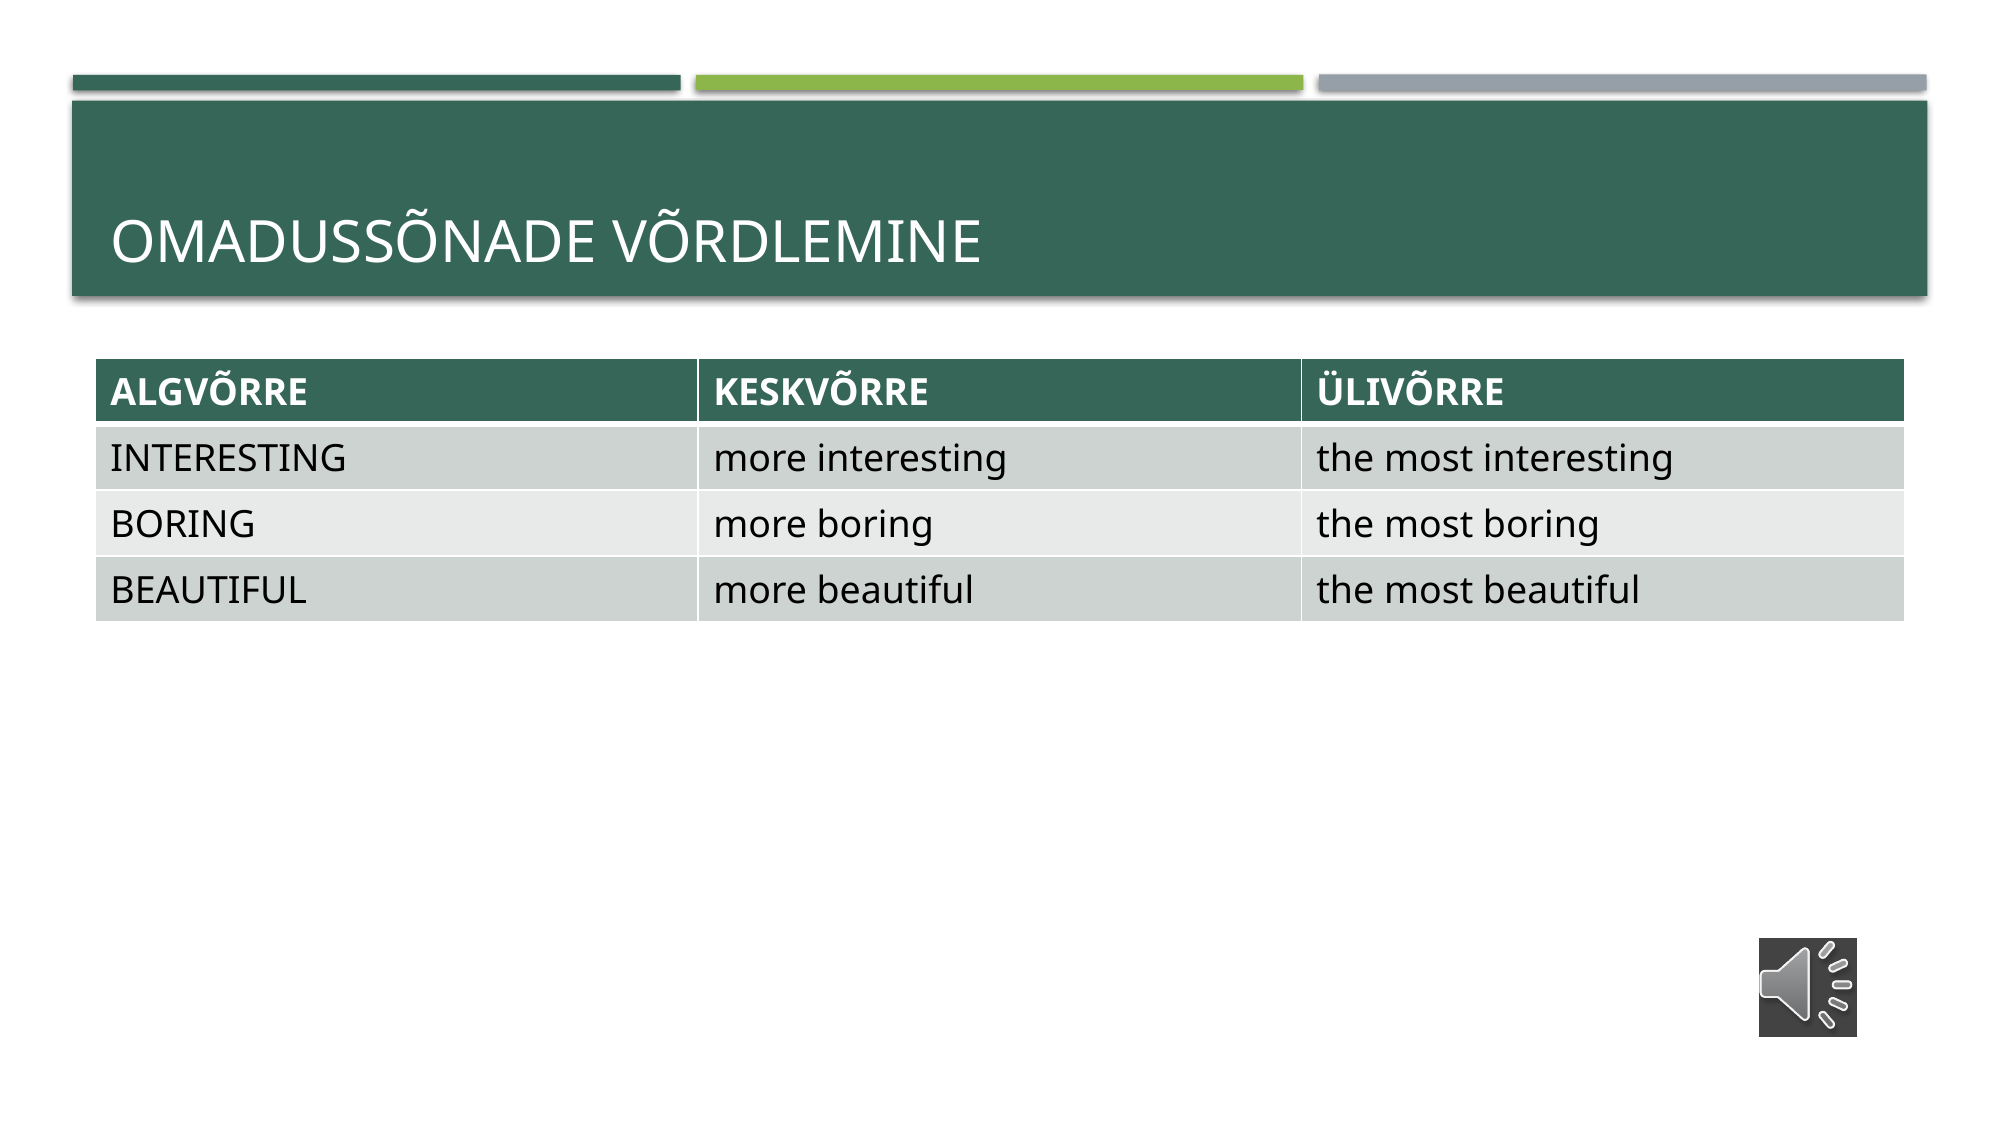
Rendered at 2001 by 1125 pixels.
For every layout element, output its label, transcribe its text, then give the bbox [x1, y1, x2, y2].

table_header ALGVÕRRE [96, 359, 697, 421]
table_cell the most boring [1302, 491, 1904, 555]
table_cell INTERESTING [96, 427, 697, 489]
picture [1757, 936, 1859, 1038]
table_cell more boring [699, 491, 1301, 555]
table_cell more interesting [699, 427, 1301, 489]
table_cell the most beautiful [1302, 557, 1904, 621]
title OMADUSSÕNADE VÕRDLEMINE [95, 115, 1905, 282]
table_header KESKVÕRRE [699, 359, 1301, 421]
table_cell BORING [96, 491, 697, 555]
table_header ÜLIVÕRRE [1302, 359, 1904, 421]
table_cell more beautiful [699, 557, 1301, 621]
table_cell the most interesting [1302, 427, 1904, 489]
table_cell BEAUTIFUL [96, 557, 697, 621]
